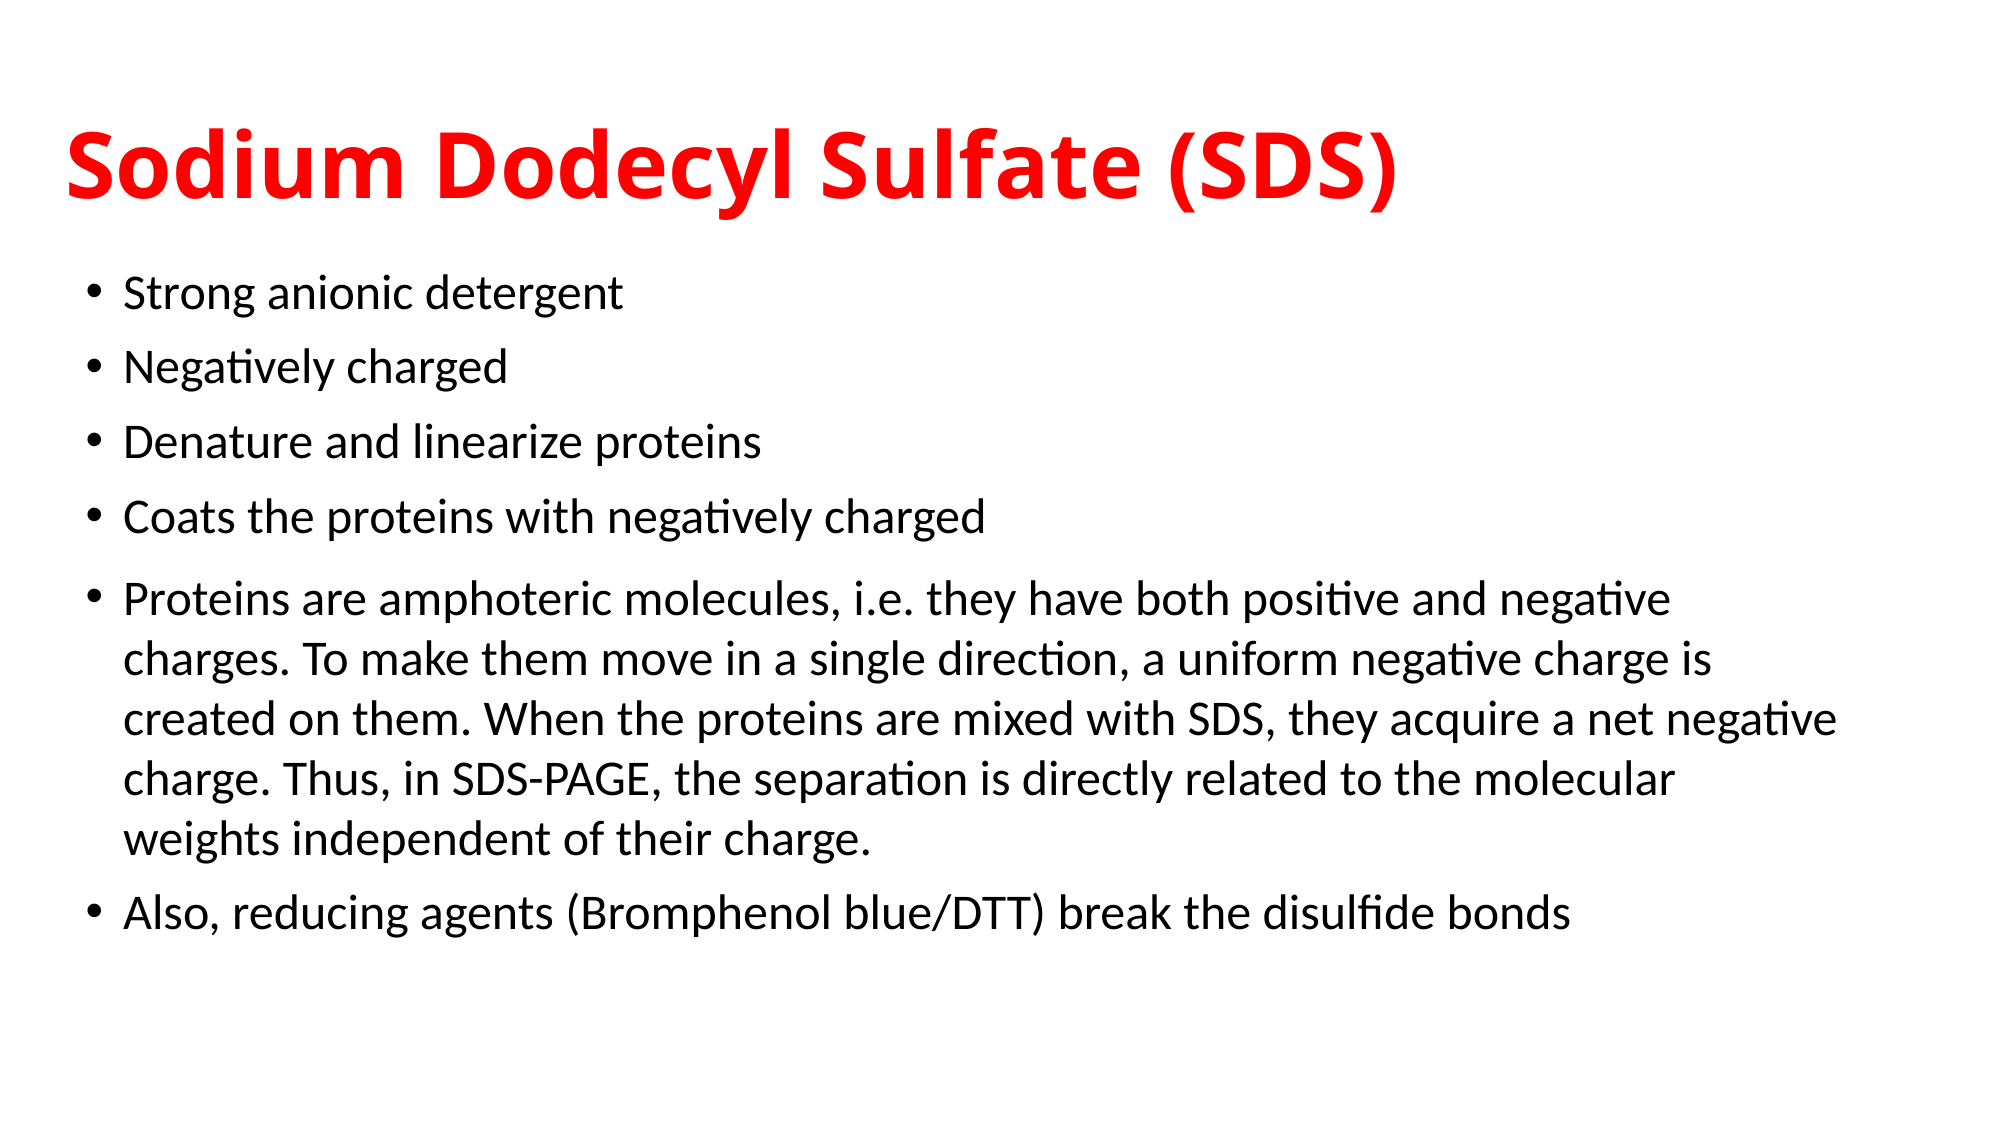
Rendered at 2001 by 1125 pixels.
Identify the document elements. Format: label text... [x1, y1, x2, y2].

list Strong anionic detergent Negatively charged Denature and linearize proteins Coats the proteins with negatively charged Proteins are amphoteric molecules, i.e. they have both positive and negative charges. To make them move in a single direction, a uniform negative charge is created on them. When the proteins are mixed with SDS, they acquire a net negative charge. Thus, in SDS-PAGE, the separation is directly related to the molecular weights independent of their charge. Also, reducing agents (Bromphenol blue/DTT) break the disulfide bonds [70, 258, 1859, 973]
title Sodium Dodecyl Sulfate (SDS) [50, 59, 1863, 278]
